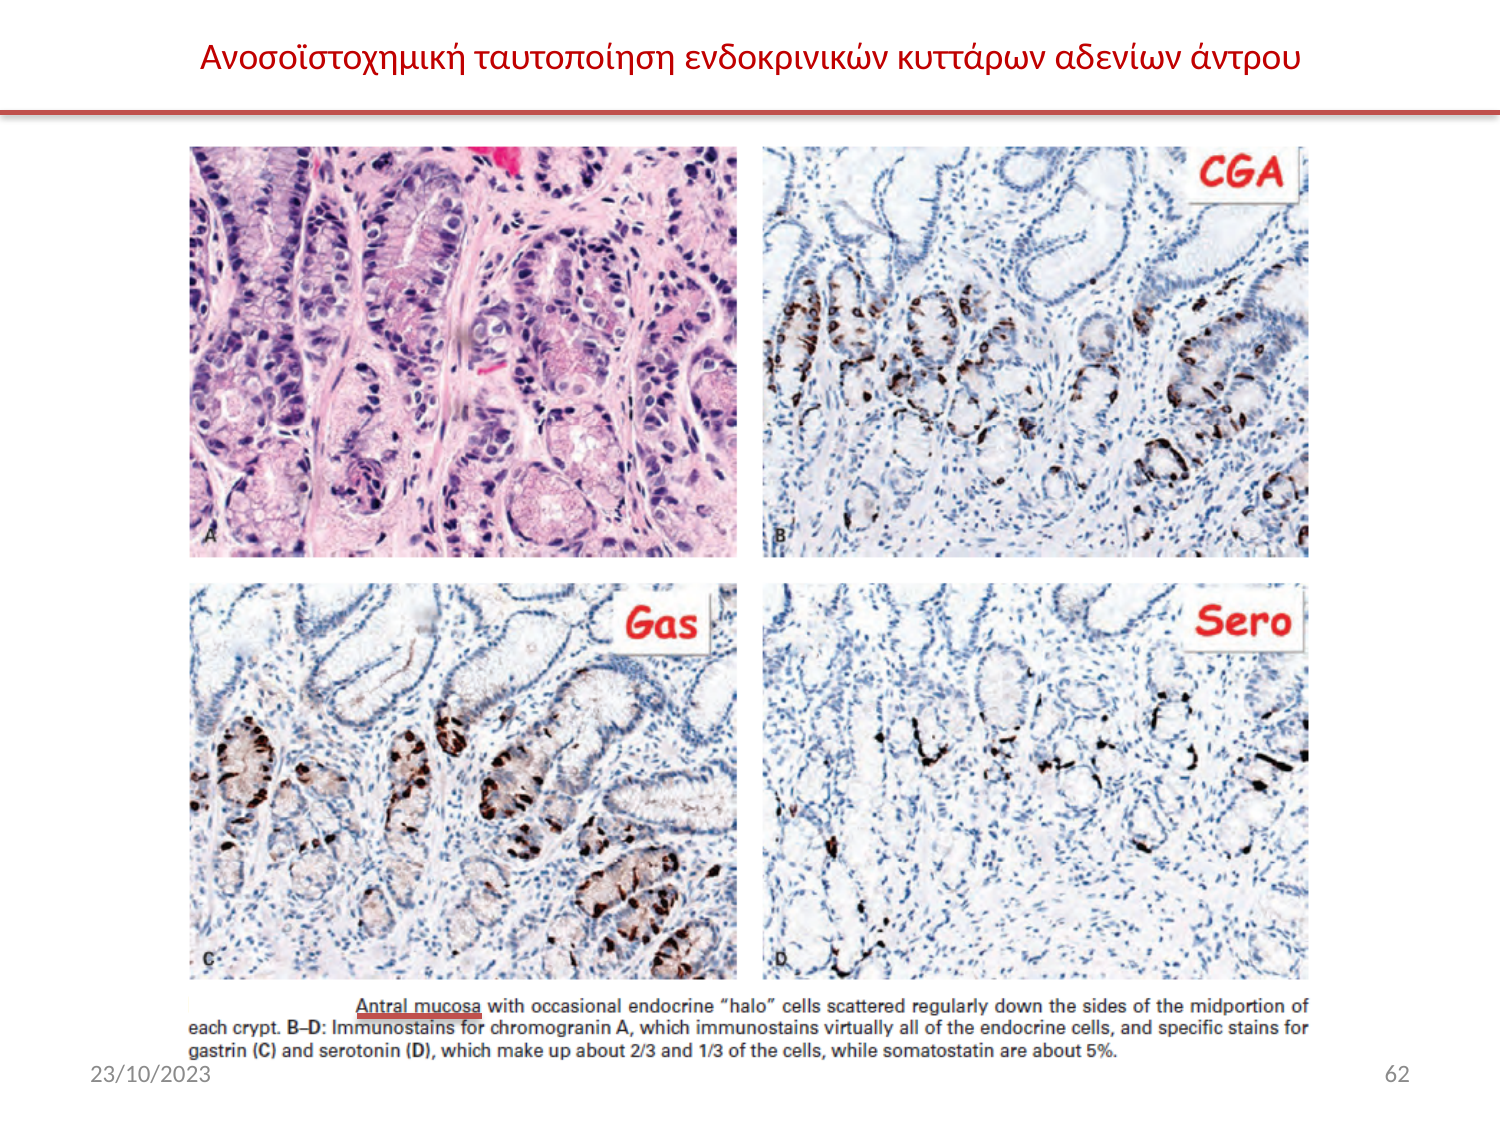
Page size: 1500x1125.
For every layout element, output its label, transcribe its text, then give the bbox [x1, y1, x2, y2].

text_box Ανοσοϊστοχημική ταυτοποίηση ενδοκρινικών κυττάρων αδενίων άντρου [185, 24, 1318, 85]
slide_number 62 [1074, 1042, 1425, 1103]
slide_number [75, 1042, 425, 1103]
picture [187, 143, 1313, 1063]
